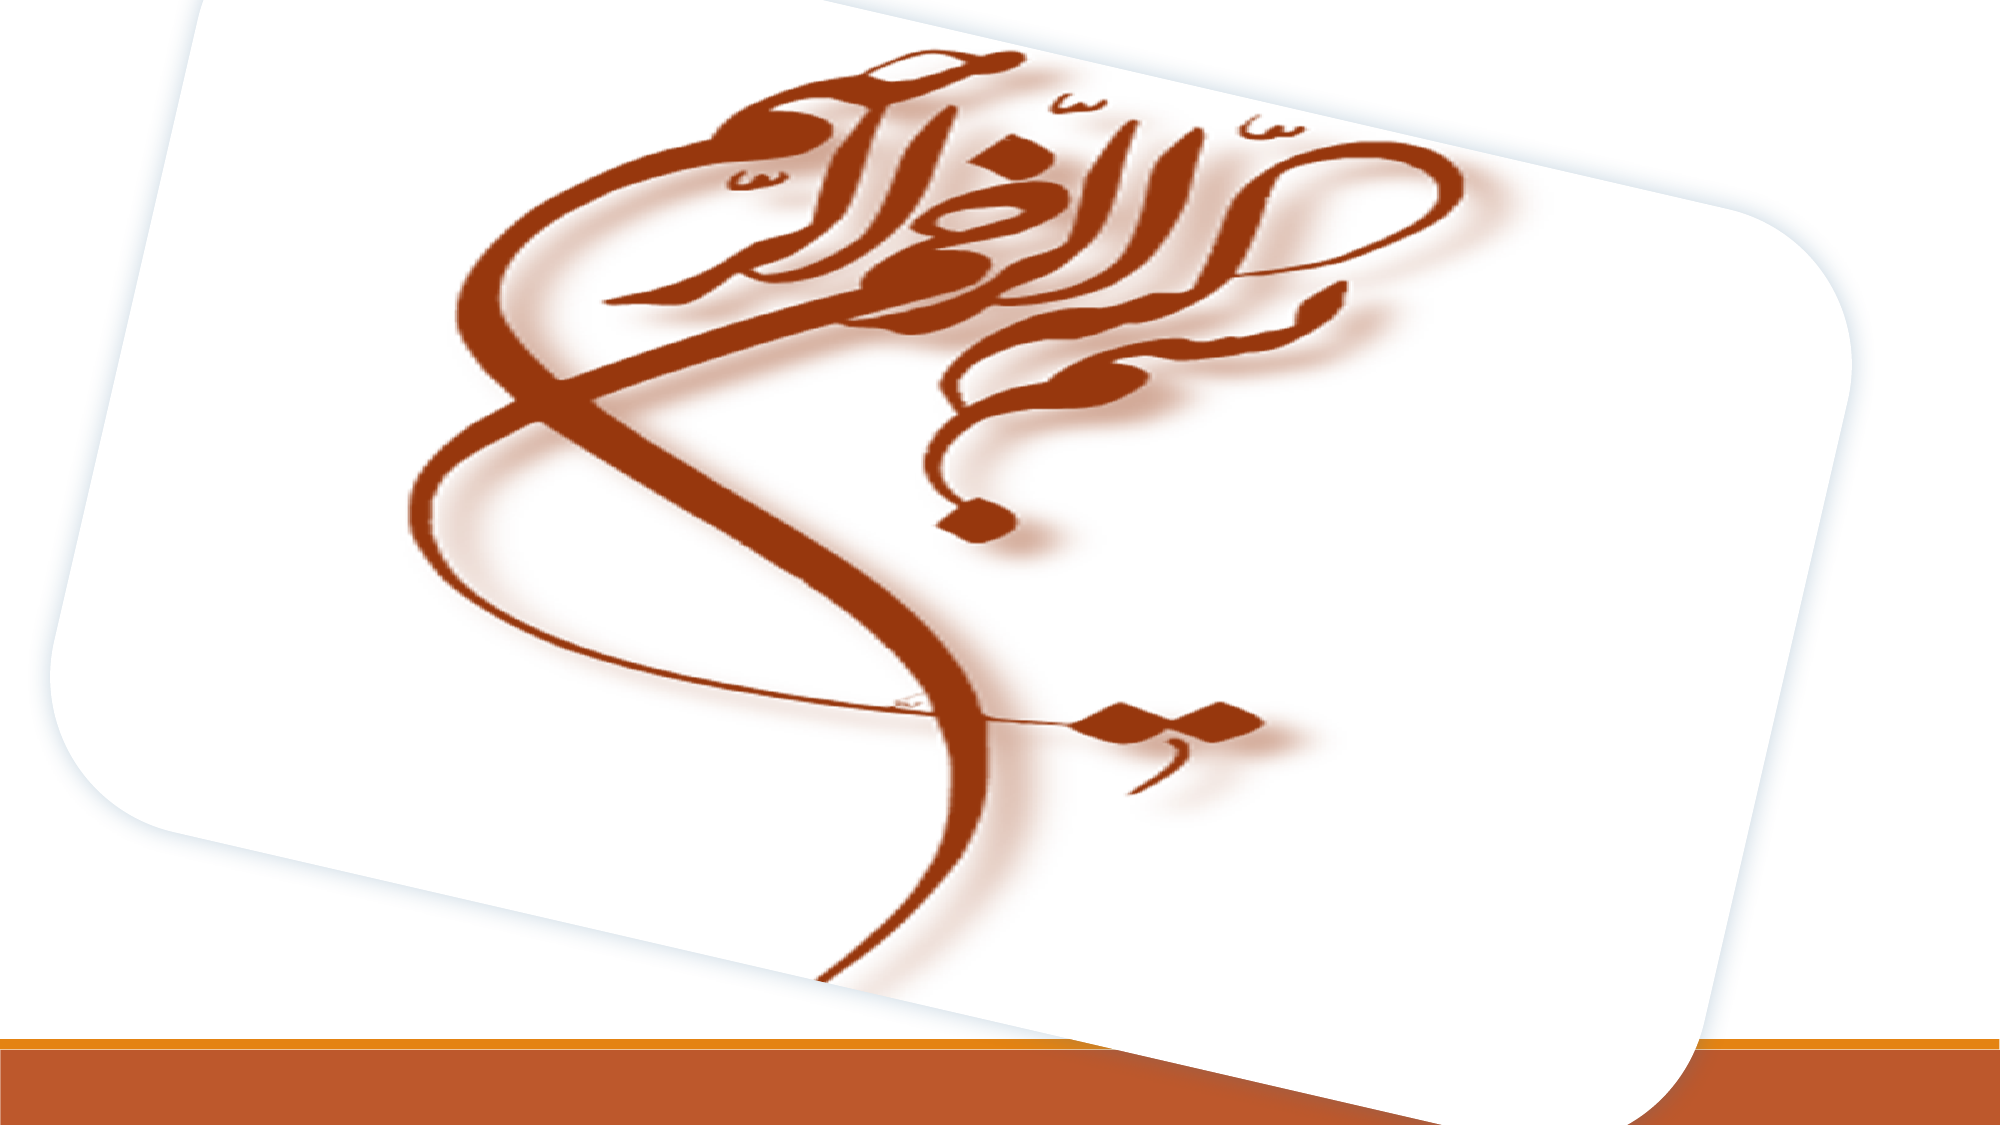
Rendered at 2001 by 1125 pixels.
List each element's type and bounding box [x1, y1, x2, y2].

picture [103, 41, 1799, 1000]
